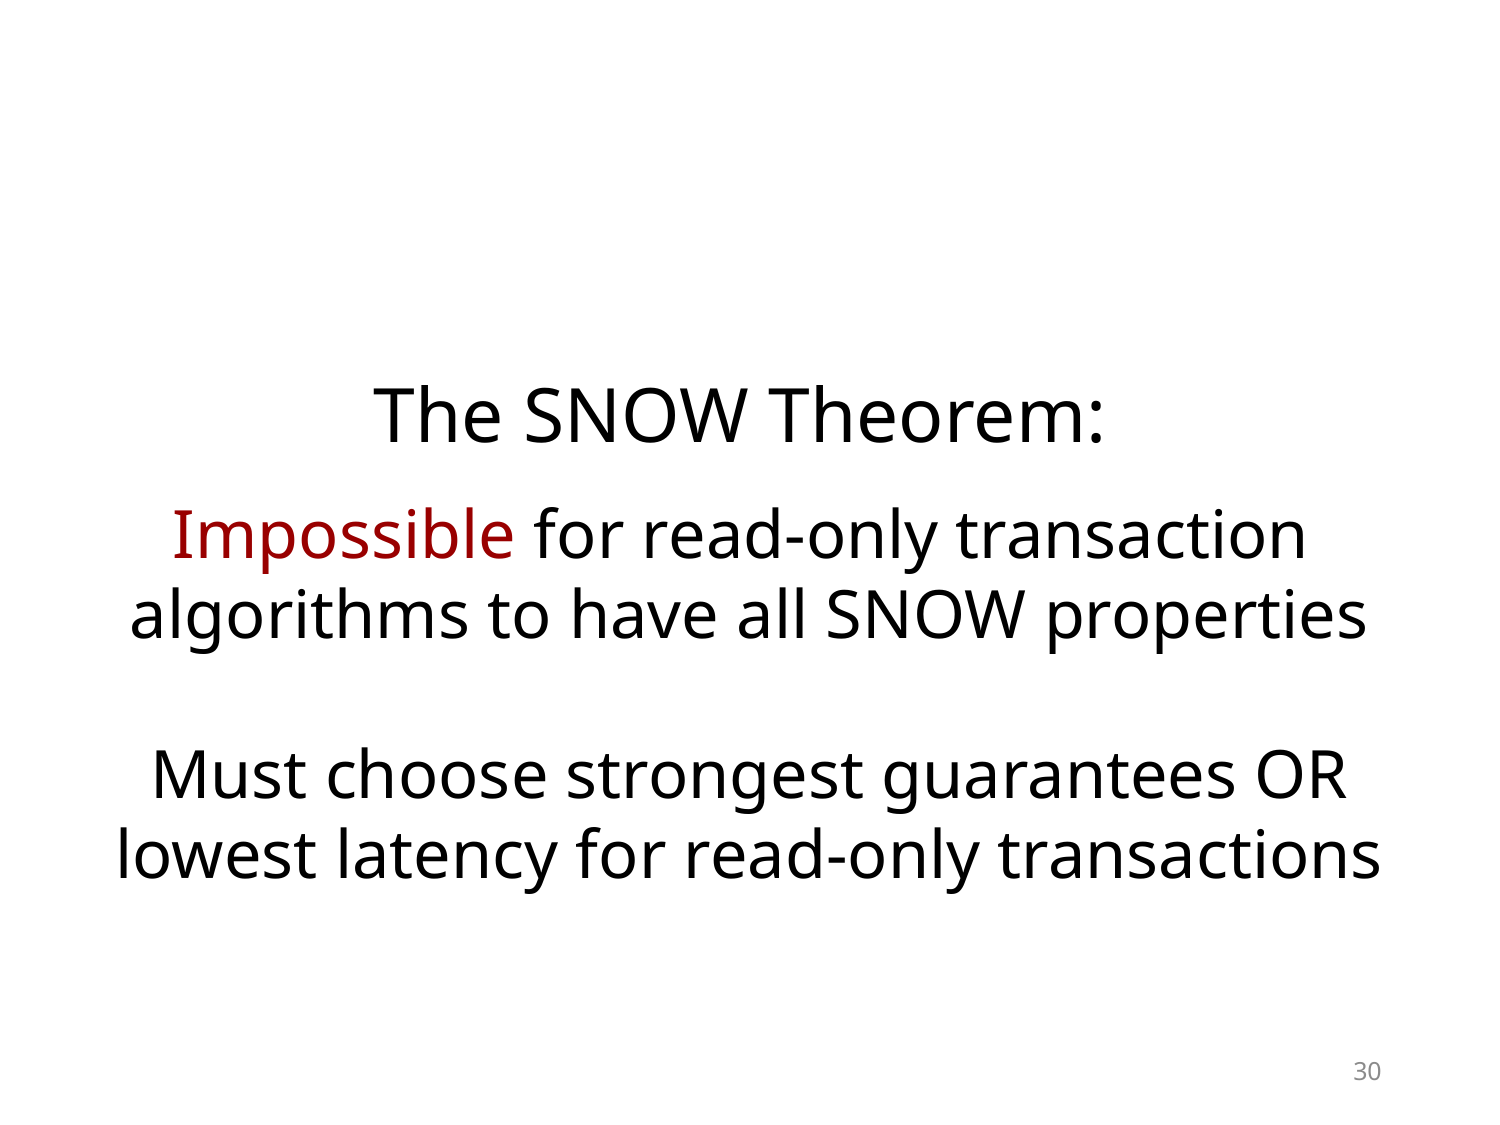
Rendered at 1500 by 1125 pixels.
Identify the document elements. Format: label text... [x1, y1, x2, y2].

slide_number 30 [1059, 1042, 1397, 1103]
text_box The SNOW Theorem: Impossible for read-only transaction algorithms to have all SNOW properties Must choose strongest guarantees OR lowest latency for read-only transactions [85, 337, 1415, 922]
